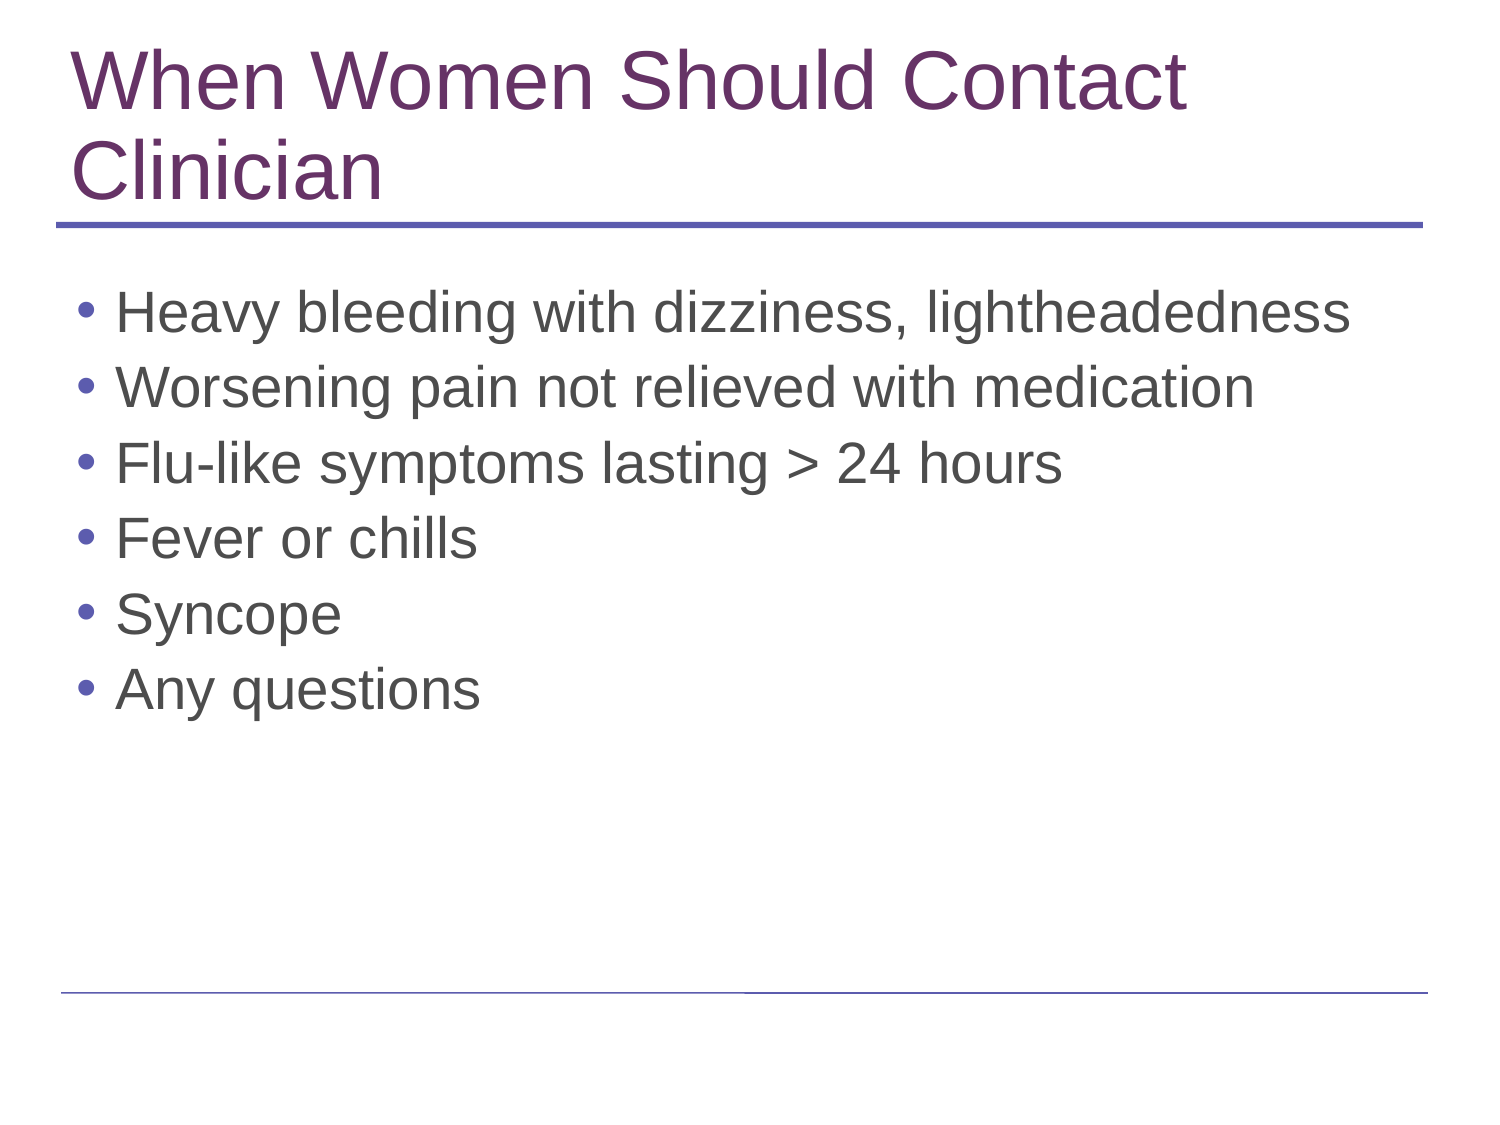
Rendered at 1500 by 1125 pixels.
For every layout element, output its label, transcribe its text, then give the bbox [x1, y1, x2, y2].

list Heavy bleeding with dizziness, lightheadedness Worsening pain not relieved with medication Flu-like symptoms lasting > 24 hours Fever or chills Syncope Any questions [60, 274, 1467, 950]
title When Women Should Contact Clinician [55, 37, 1464, 226]
